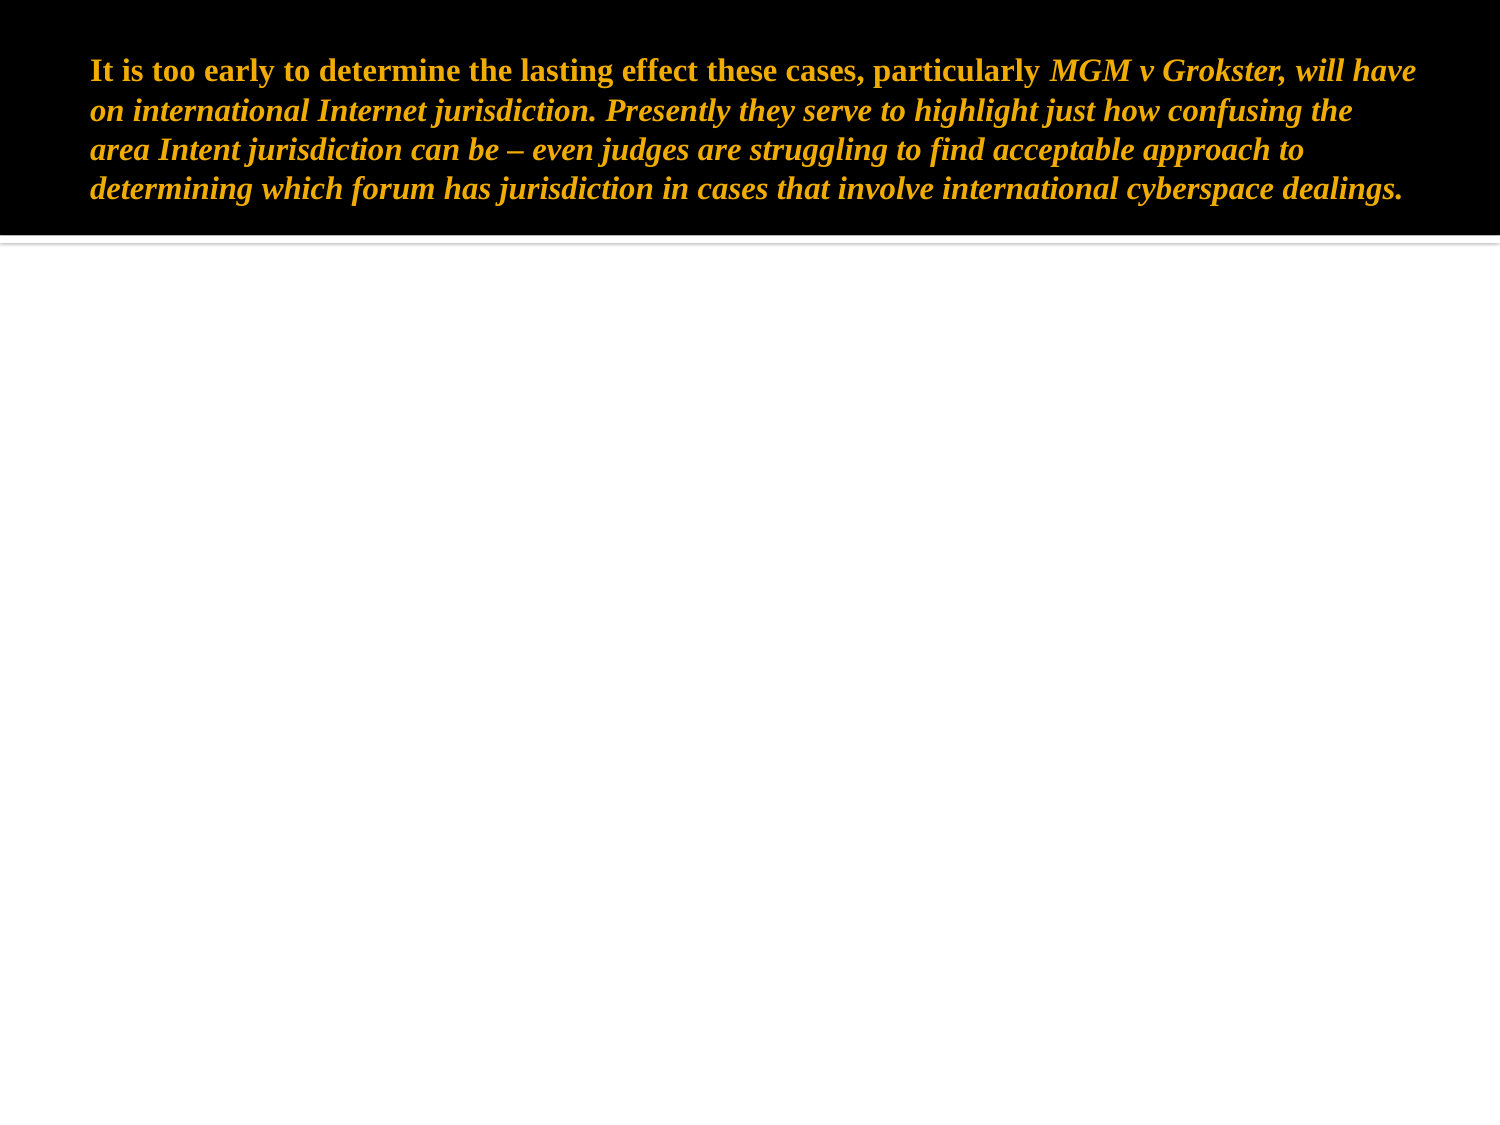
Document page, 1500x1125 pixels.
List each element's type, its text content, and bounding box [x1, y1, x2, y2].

title It is too early to determine the lasting effect these cases, particularly MGM v Grokster, will have on international Internet jurisdiction. Presently they serve to highlight just how confusing the area Intent jurisdiction can be – even judges are struggling to find acceptable approach to determining which forum has jurisdiction in cases that involve international cyberspace dealings. [75, 24, 1425, 231]
